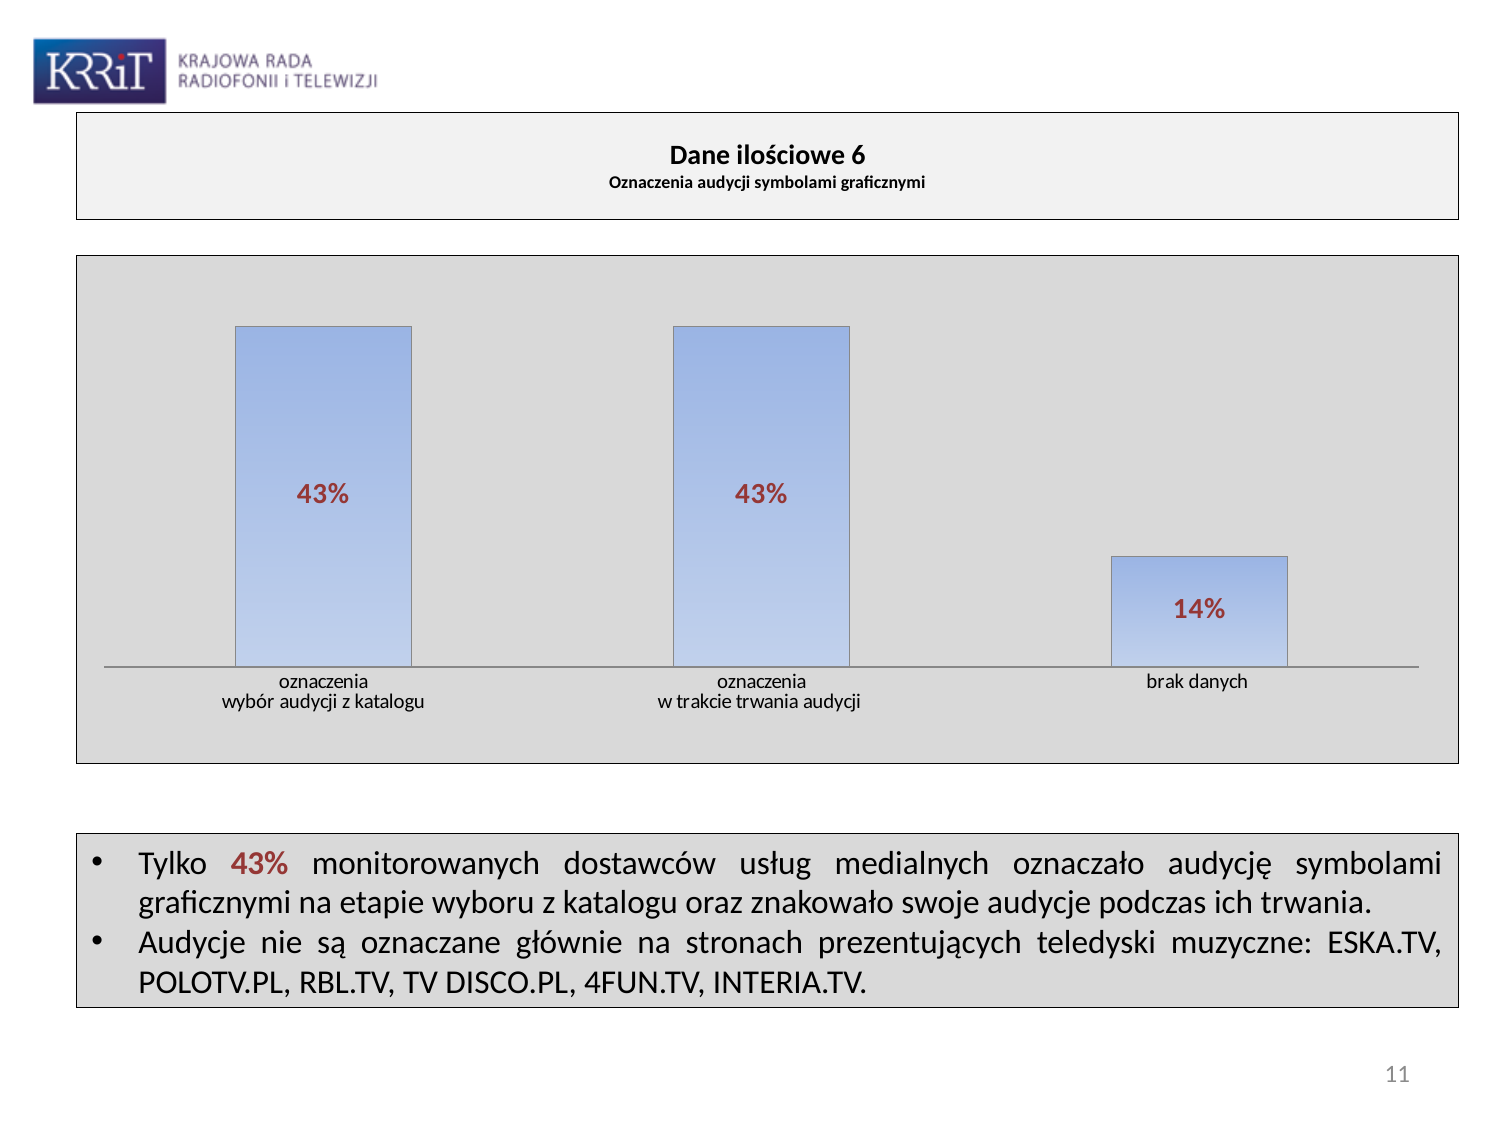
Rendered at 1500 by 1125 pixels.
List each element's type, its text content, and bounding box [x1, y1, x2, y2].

text_box Dane ilościowe 6 Oznaczenia audycji symbolami graficznymi [76, 112, 1459, 220]
picture [29, 30, 382, 113]
text_box Tylko 43% monitorowanych dostawców usług medialnych oznaczało audycję symbolami graficznymi na etapie wyboru z katalogu oraz znakowało swoje audycje podczas ich trwania. Audycje nie są oznaczane głównie na stronach prezentujących teledyski muzyczne: ESKA.TV, POLOTV.PL, RBL.TV, TV DISCO.PL, 4FUN.TV, INTERIA.TV. [76, 833, 1459, 1008]
title [53, 148, 1388, 232]
chart [76, 255, 1459, 764]
slide_number 11 [1074, 1042, 1425, 1103]
